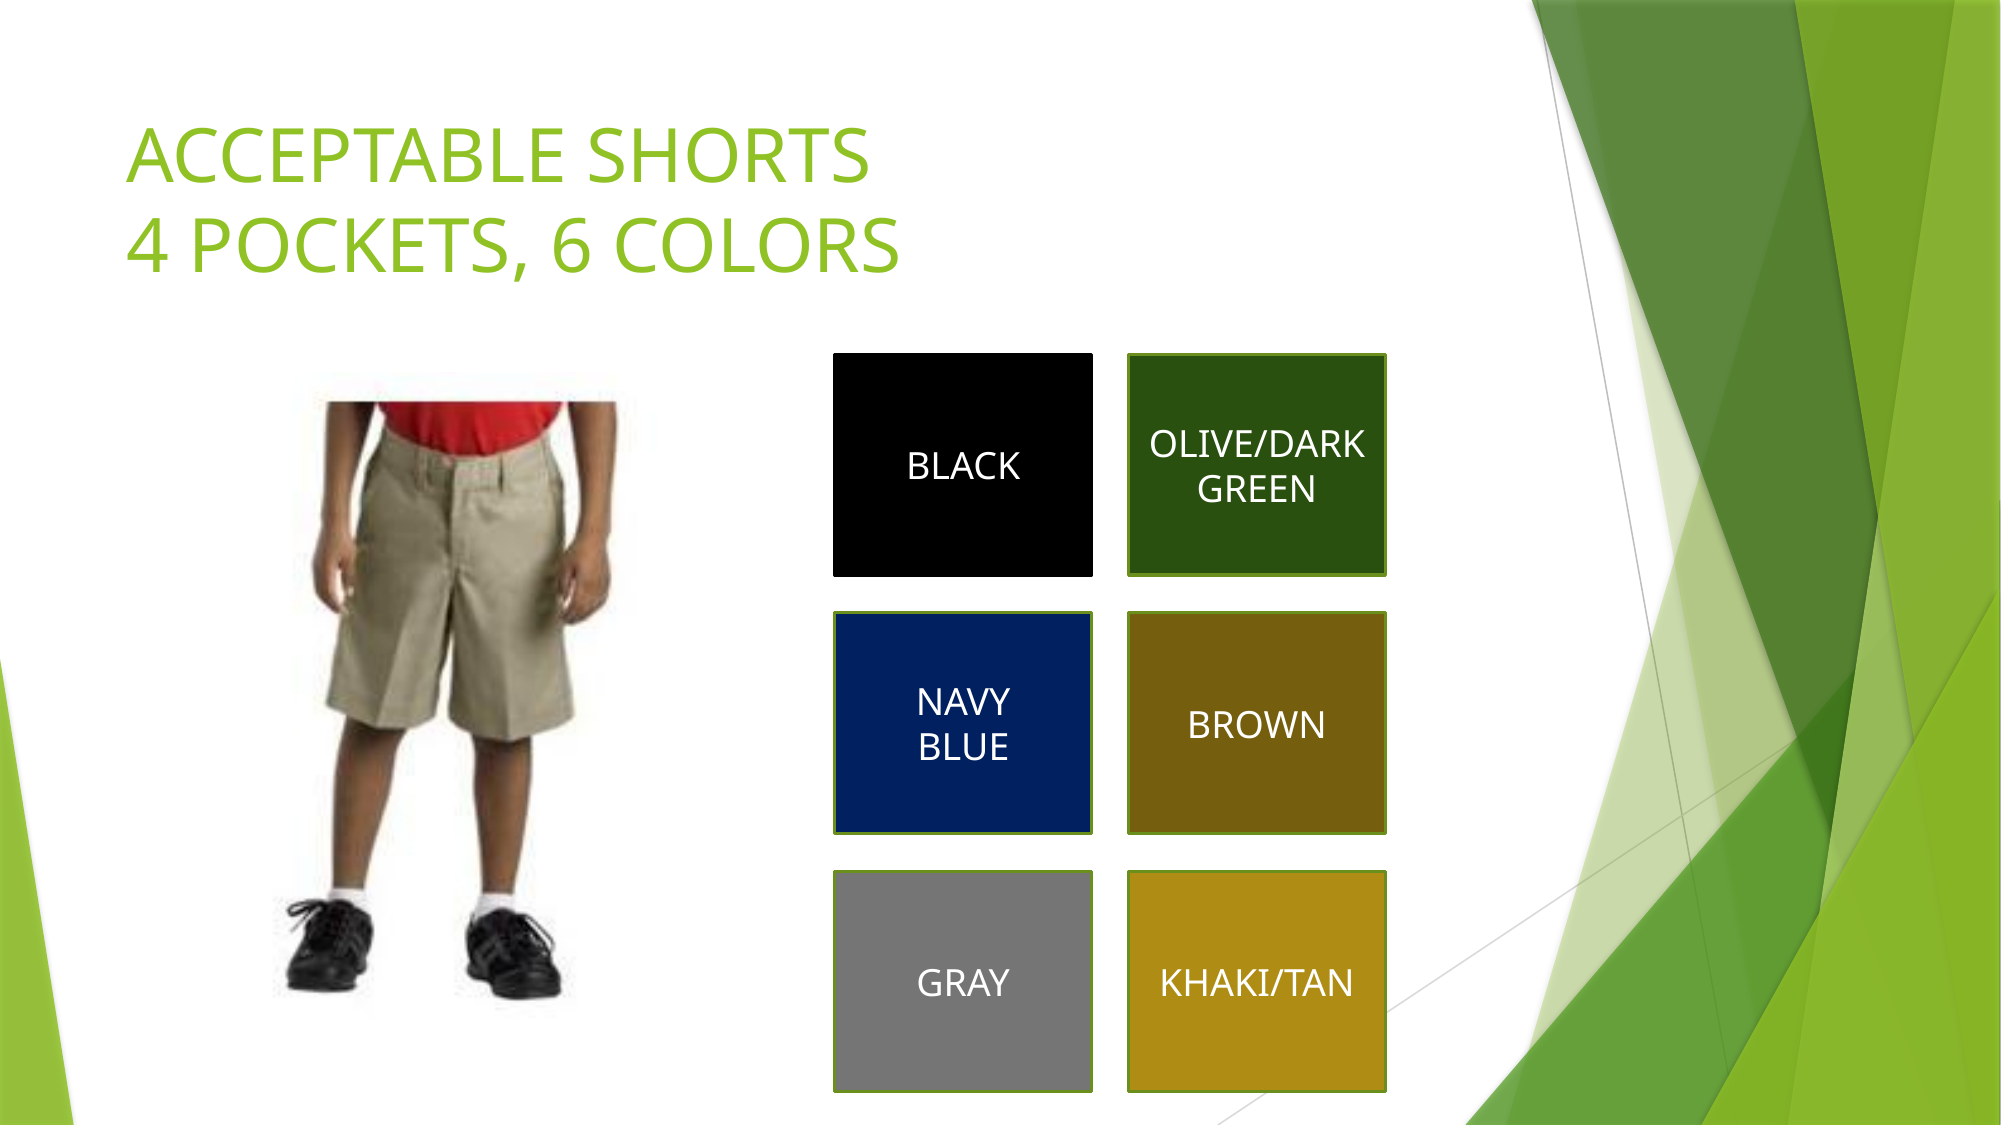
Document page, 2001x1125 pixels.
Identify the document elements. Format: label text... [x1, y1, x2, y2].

text_box NAVY BLUE [833, 611, 1093, 835]
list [91, 372, 733, 1074]
text_box GRAY [833, 870, 1093, 1093]
title ACCEPTABLE SHORTS 4 POCKETS, 6 COLORS [110, 99, 1522, 317]
text_box BLACK [833, 353, 1093, 577]
text_box OLIVE/DARK GREEN [1127, 353, 1387, 577]
text_box BROWN [1127, 611, 1387, 835]
text_box KHAKI/TAN [1127, 870, 1387, 1093]
